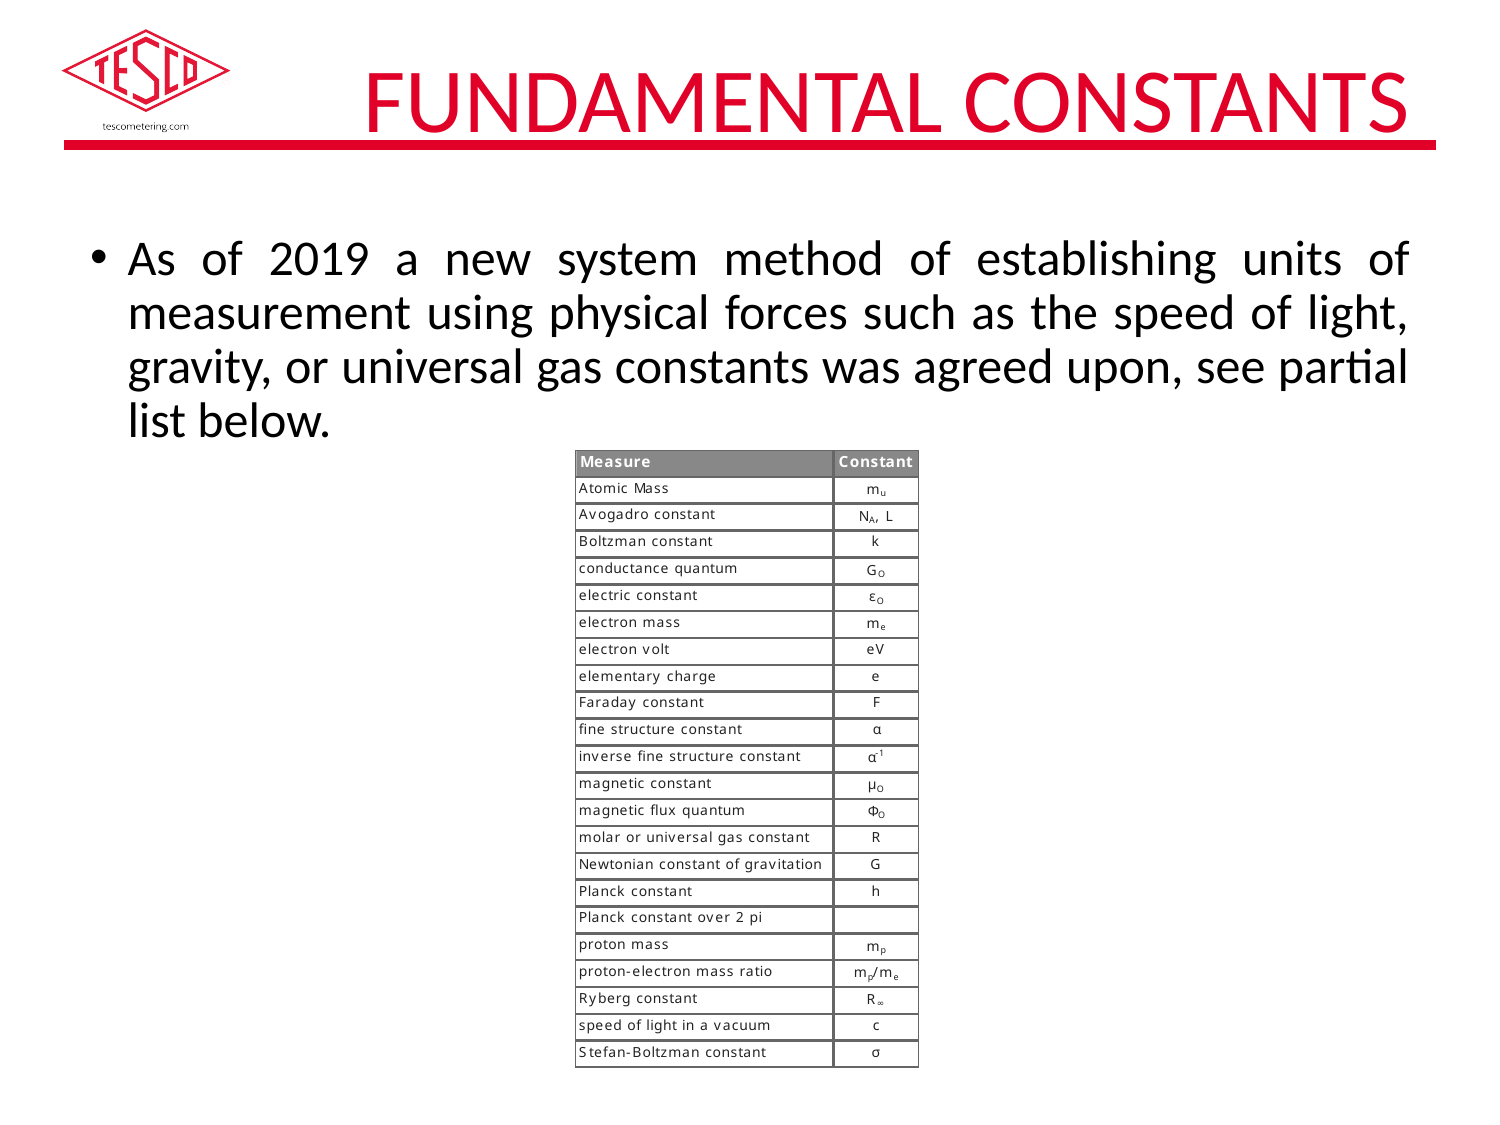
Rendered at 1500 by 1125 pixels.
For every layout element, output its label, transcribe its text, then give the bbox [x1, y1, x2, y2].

list As of 2019 a new system method of establishing units of measurement using physical forces such as the speed of light, gravity, or universal gas constants was agreed upon, see partial list below. [75, 224, 1425, 1005]
title Fundamental Constants [75, 45, 1425, 161]
picture [61, 29, 231, 133]
picture [574, 449, 921, 1069]
